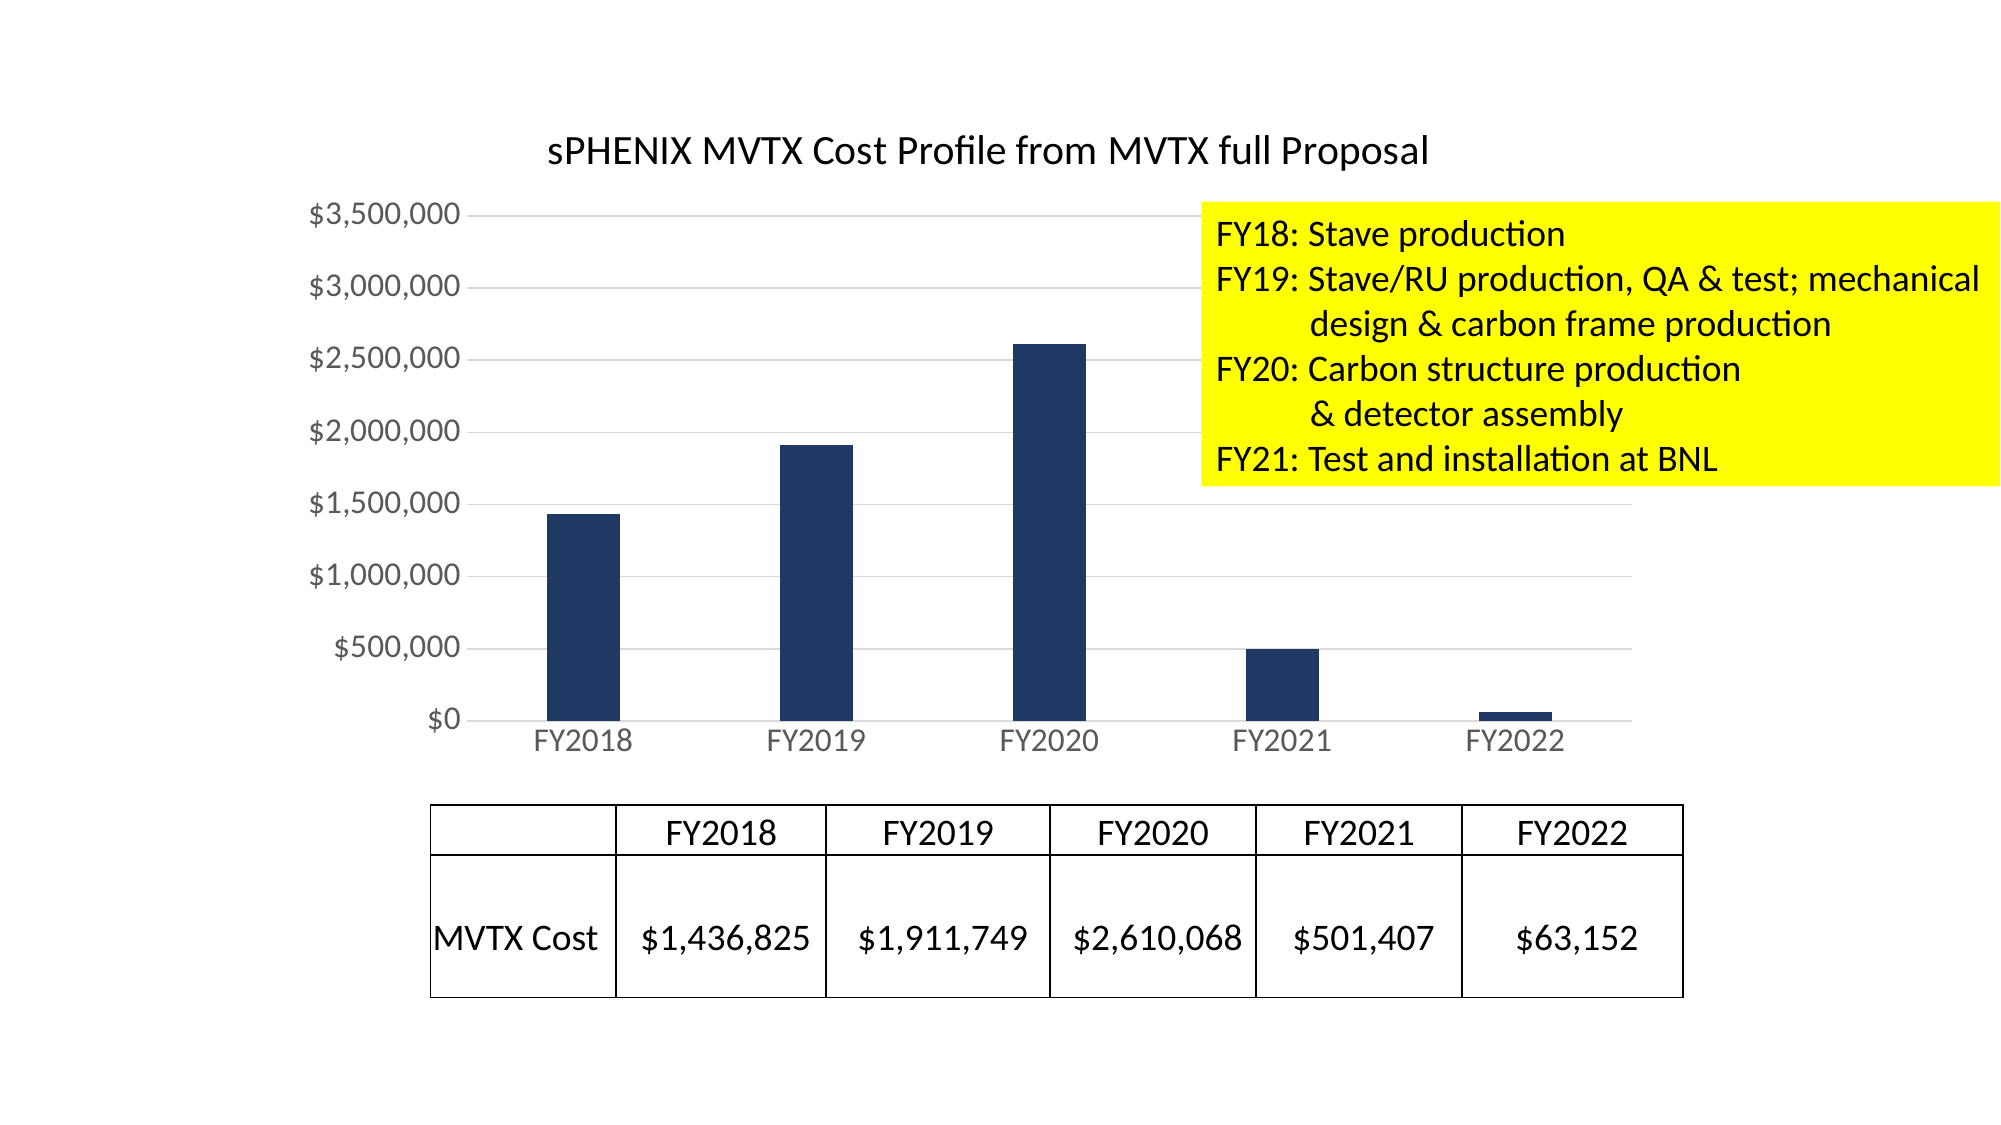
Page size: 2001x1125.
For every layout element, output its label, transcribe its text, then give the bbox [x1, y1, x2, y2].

table_cell $63,152 [1463, 856, 1682, 997]
table_cell $1,911,749 [827, 856, 1049, 997]
table_header FY2022 [1463, 806, 1682, 854]
table_header FY2019 [827, 806, 1049, 854]
text_box FY18: Stave production FY19: Stave/RU production, QA & test; mechanical design & carbon frame production FY20: Carbon structure production & detector assembly FY21: Test and installation at BNL [1660, 201, 2000, 487]
table_header FY2018 [617, 806, 825, 854]
table_cell $1,436,825 [617, 856, 825, 997]
table_header FY2020 [1051, 806, 1255, 854]
table_cell $2,610,068 [1051, 856, 1255, 997]
table_header FY2021 [1257, 806, 1461, 854]
table_cell $501,407 [1257, 856, 1461, 997]
table_cell MVTX Cost [431, 856, 615, 997]
chart [280, 97, 1660, 774]
table_header [431, 806, 615, 854]
